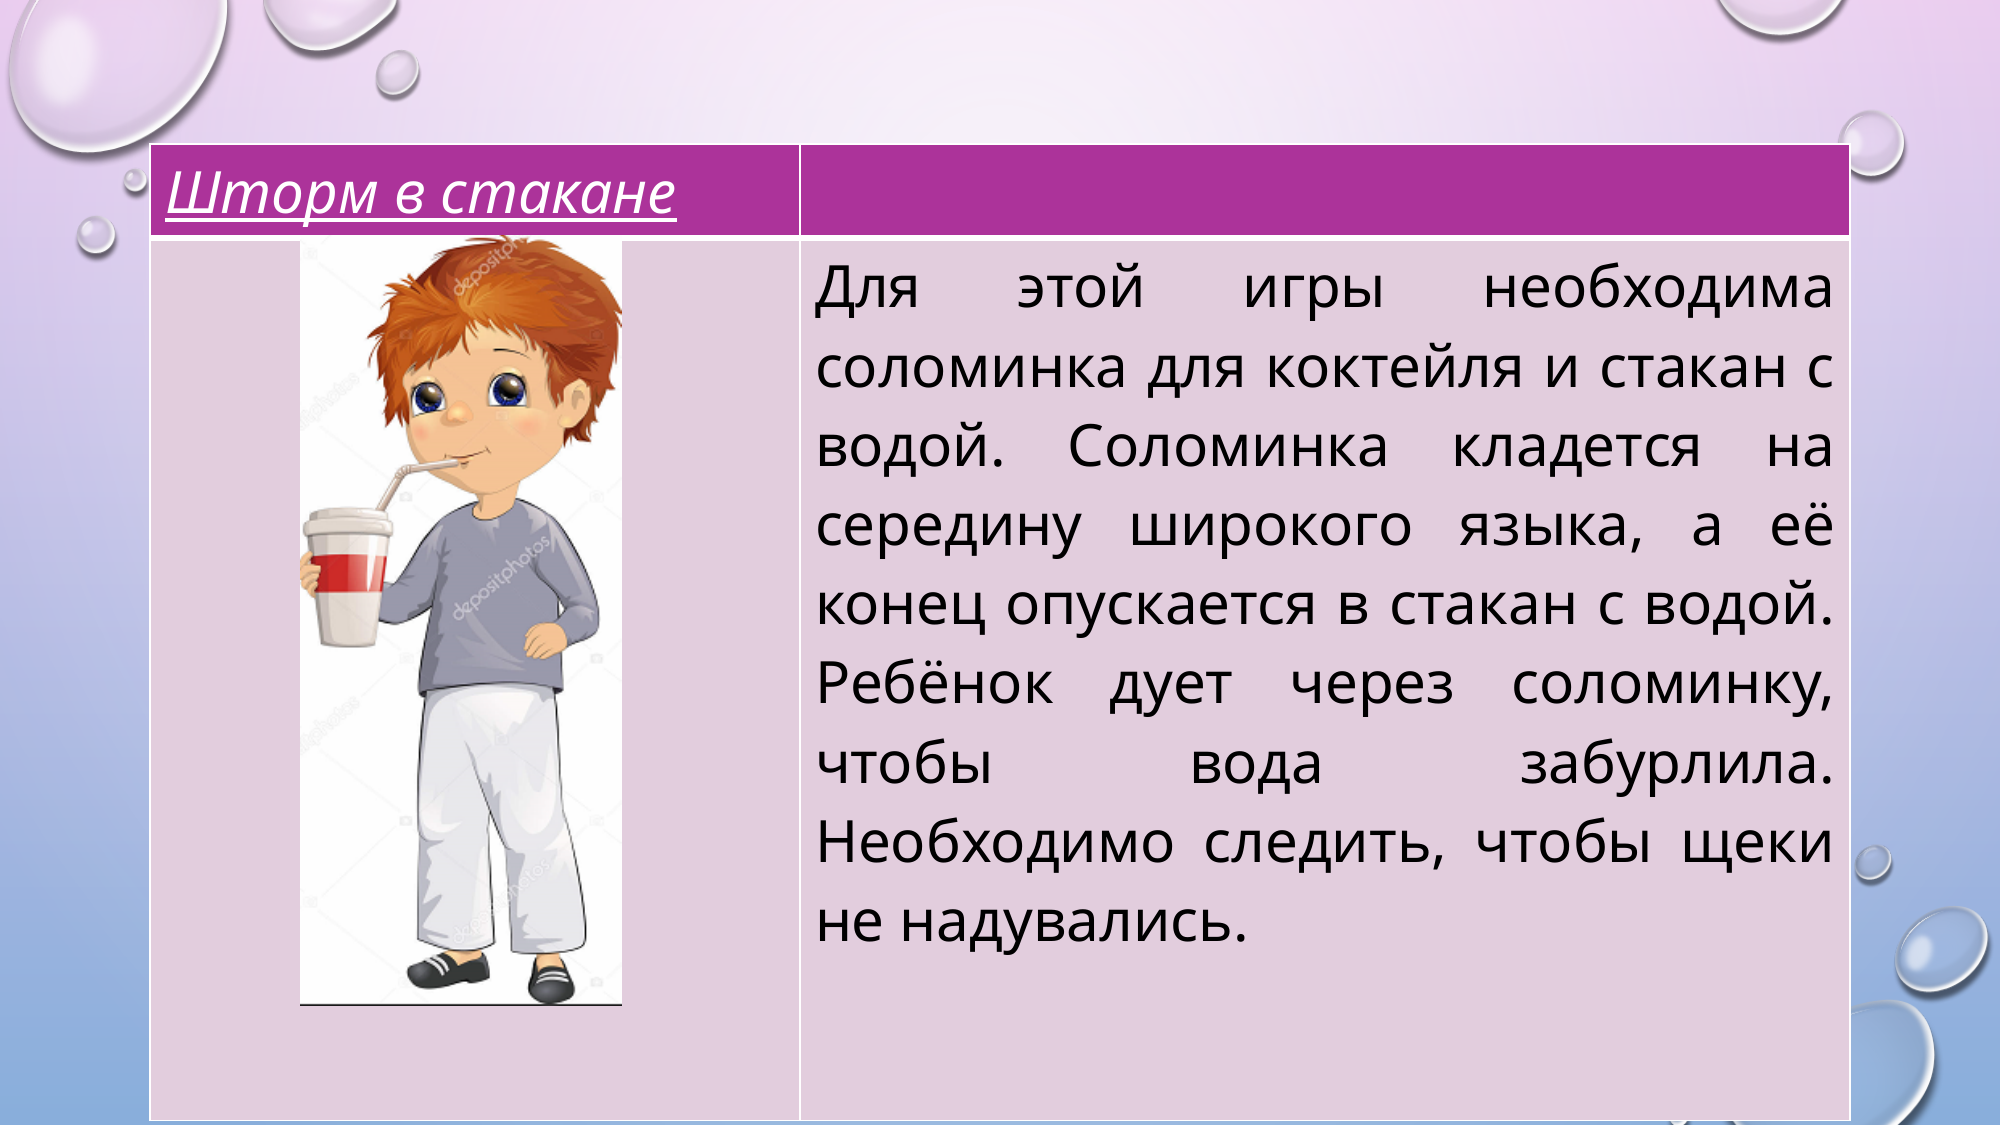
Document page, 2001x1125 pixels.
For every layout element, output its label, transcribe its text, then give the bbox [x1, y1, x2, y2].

table_header Шторм в стакане [151, 145, 799, 235]
table_header [801, 145, 1849, 235]
table_cell [151, 241, 799, 1120]
table_cell Для этой игры необходима соломинка для коктейля и стакан с водой. Соломинка кладется на середину широкого языка, а её конец опускается в стакан с водой. Ребёнок дует через соломинку, чтобы вода забурлила. Необходимо следить, чтобы щеки не надувались. [801, 241, 1849, 1120]
picture [0, 0, 2000, 1125]
